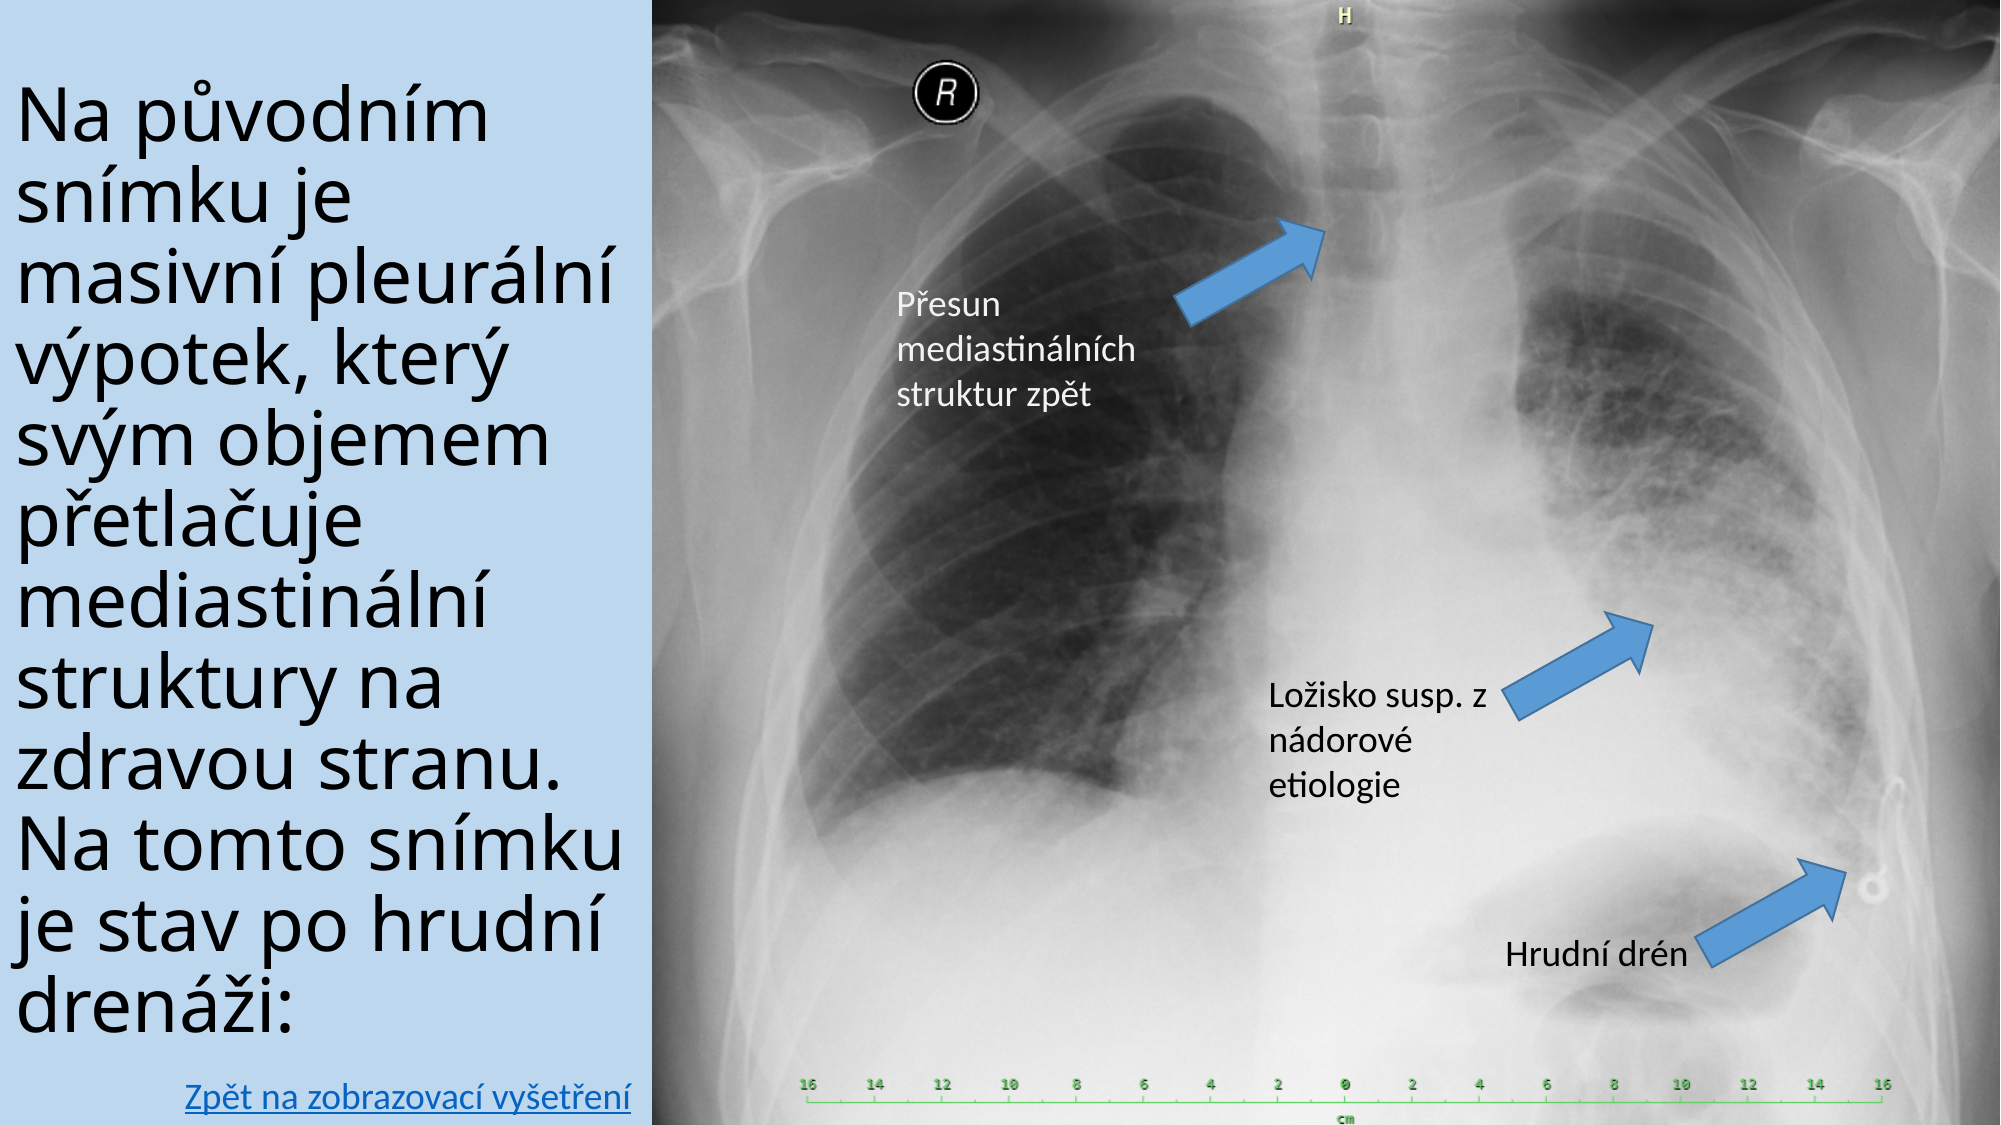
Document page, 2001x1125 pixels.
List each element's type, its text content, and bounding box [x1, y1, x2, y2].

text_box Zpět na zobrazovací vyšetření [169, 1064, 651, 1125]
picture [651, 0, 2000, 1125]
title Na původním snímku je masivní pleurální výpotek, který svým objemem přetlačuje mediastinální struktury na zdravou stranu. Na tomto snímku je stav po hrudní drenáži: [0, 0, 651, 1125]
